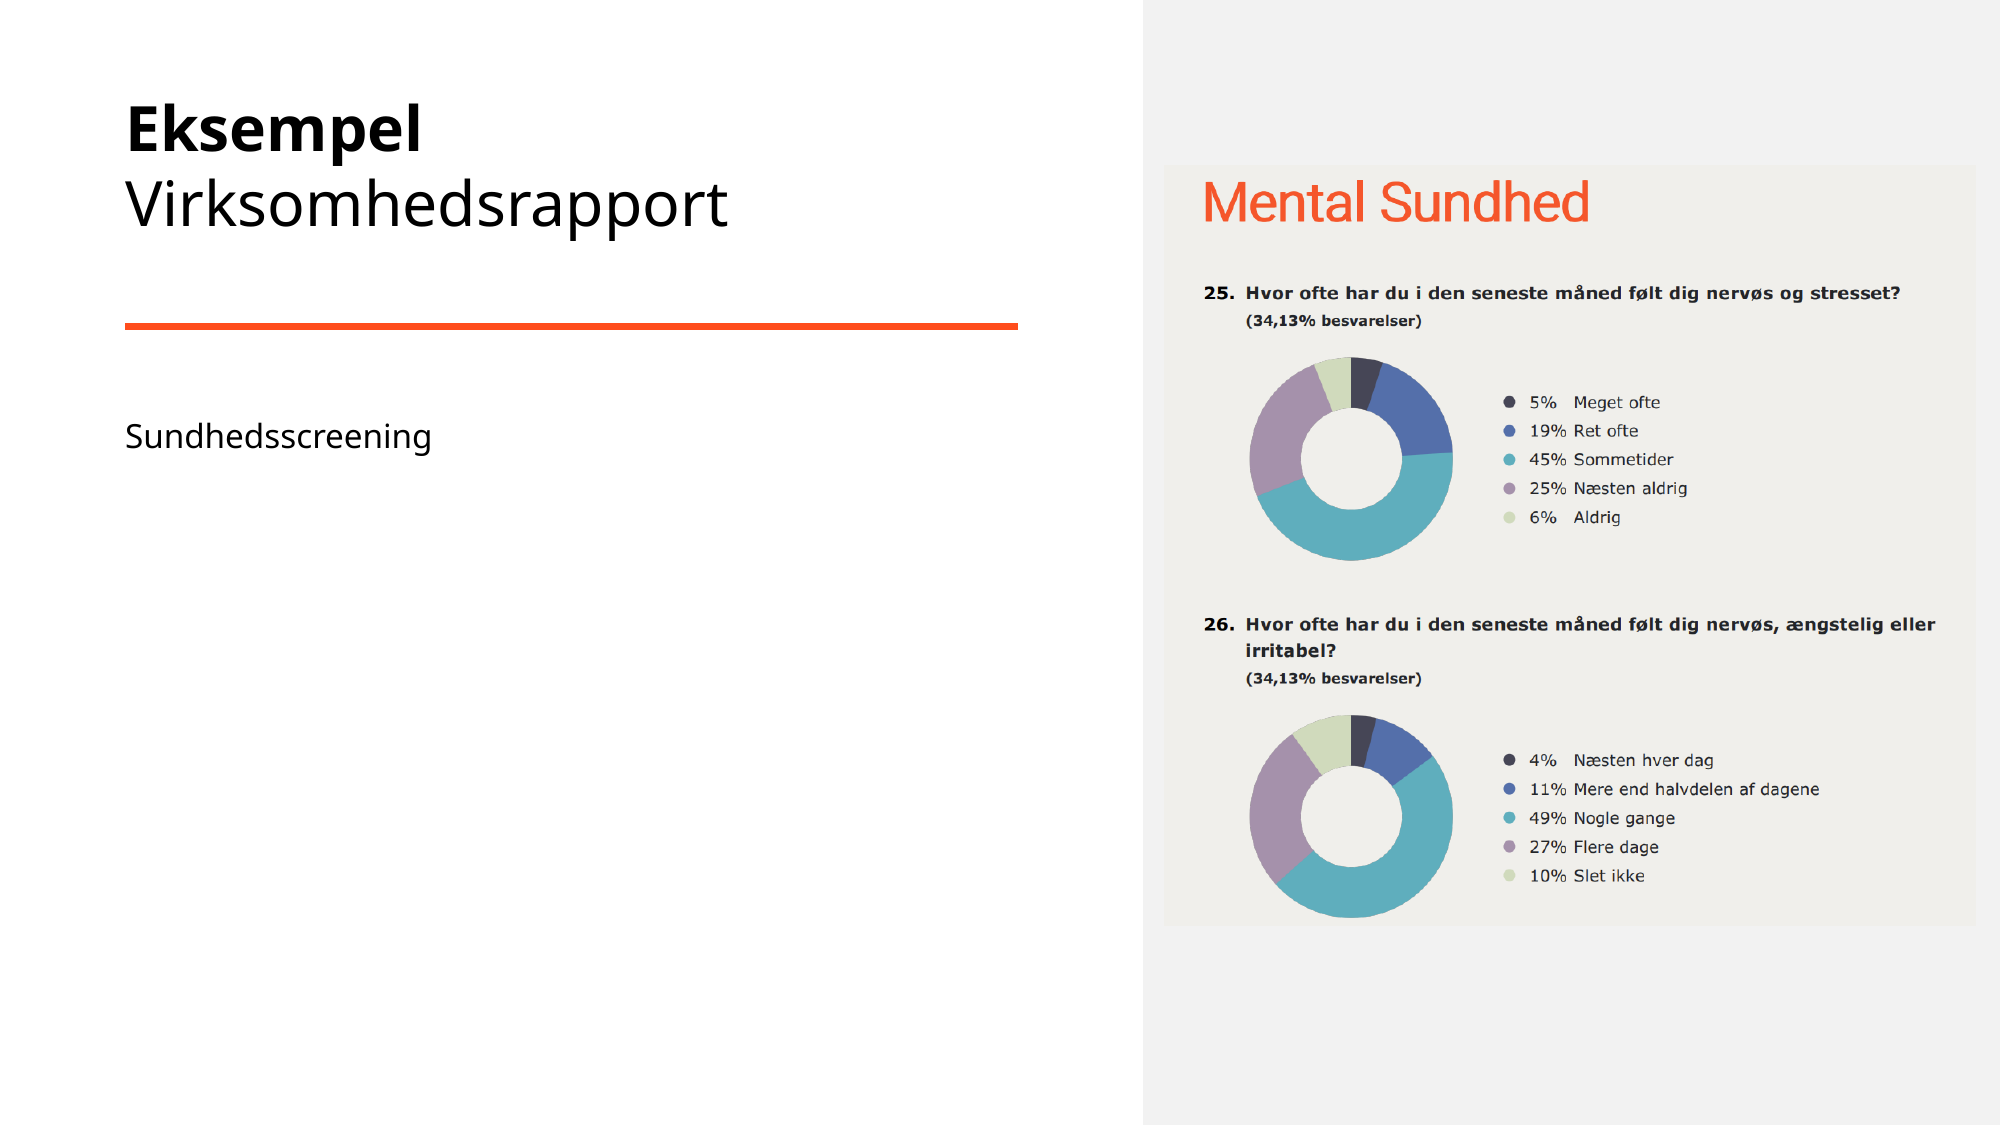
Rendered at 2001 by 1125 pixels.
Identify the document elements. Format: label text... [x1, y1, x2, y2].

list Sundhedsscreening [125, 406, 1018, 1036]
title Eksempel Virksomhedsrapport [125, 62, 1018, 269]
picture [1142, 0, 2000, 1125]
